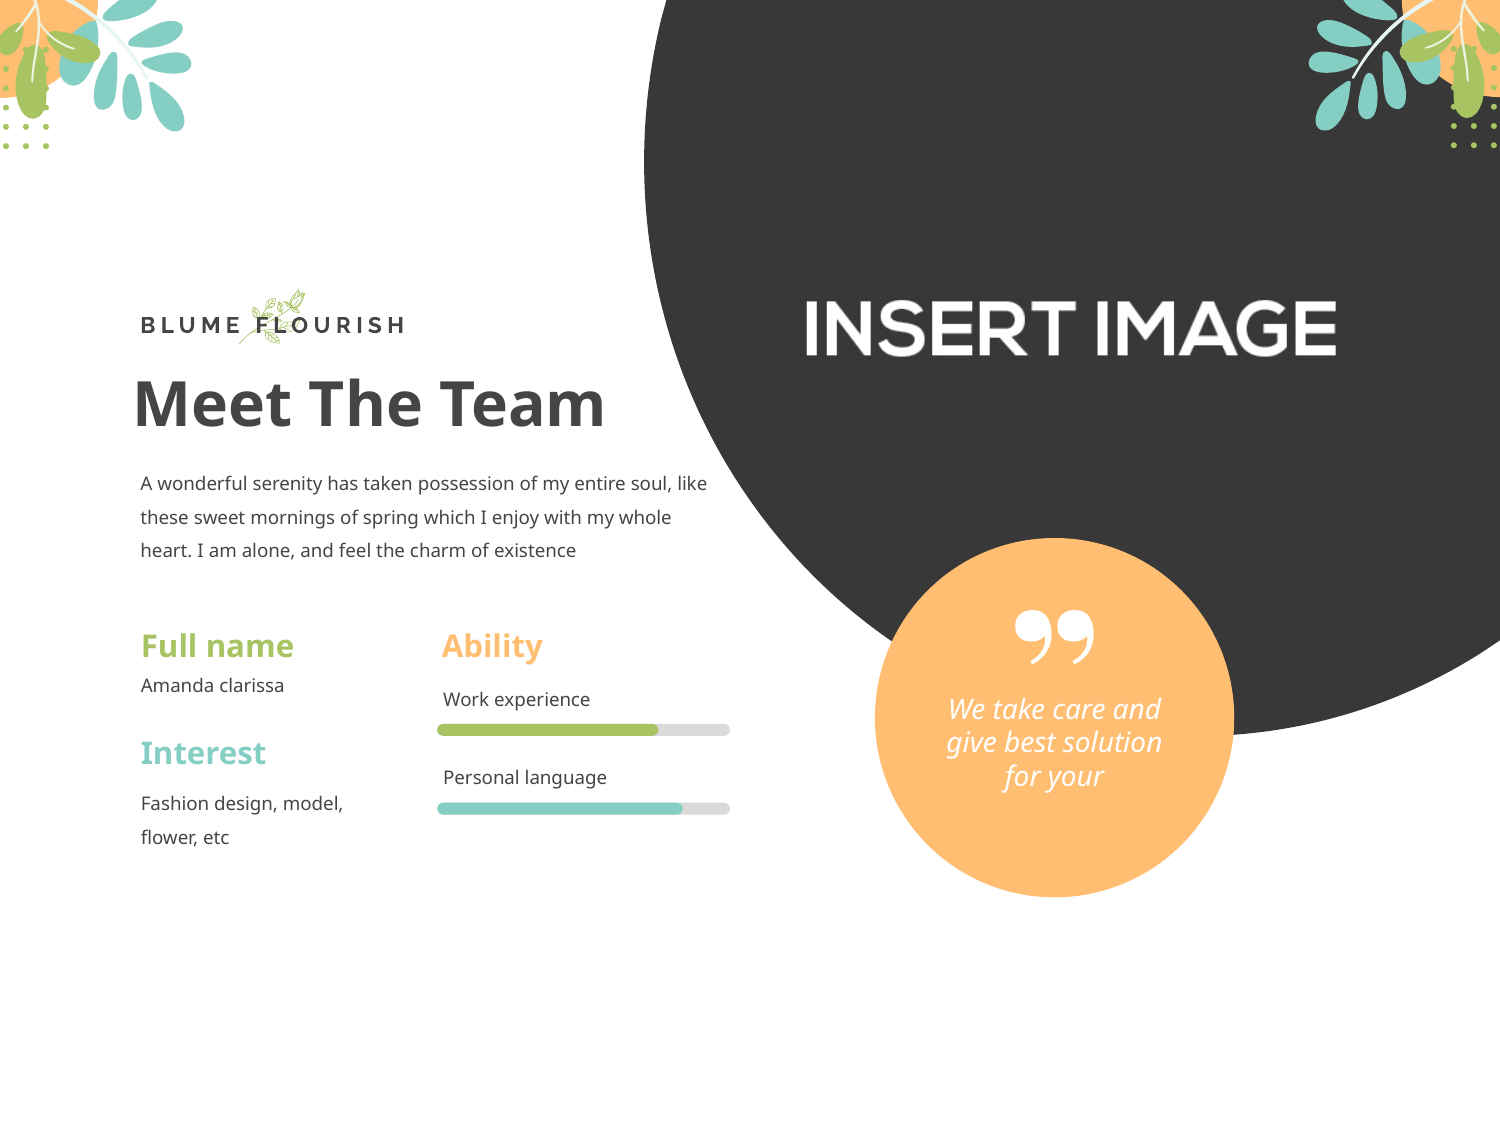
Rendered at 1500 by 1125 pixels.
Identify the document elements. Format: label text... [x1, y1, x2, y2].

text_box [436, 801, 684, 816]
text_box [436, 722, 644, 737]
text_box We take care and give best solution for your [925, 737, 1184, 800]
text_box Interest [126, 726, 342, 779]
text_box Personal language [428, 758, 623, 796]
text_box A wonderful serenity has taken possession of my entire soul, like these sweet mornings of spring which I enjoy with my whole heart. I am alone, and feel the charm of existence [125, 453, 644, 570]
text_box Full name [126, 619, 342, 672]
text_box [678, 801, 732, 816]
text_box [141, 289, 403, 345]
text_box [1309, 0, 1500, 149]
picture [644, 0, 1500, 737]
text_box [874, 737, 1235, 899]
text_box Work experience [428, 679, 623, 717]
text_box Amanda clarissa [126, 672, 320, 704]
list Meet The Team [117, 340, 644, 463]
text_box Ability [427, 619, 597, 672]
text_box Fashion design, model, flower, etc [126, 773, 364, 856]
